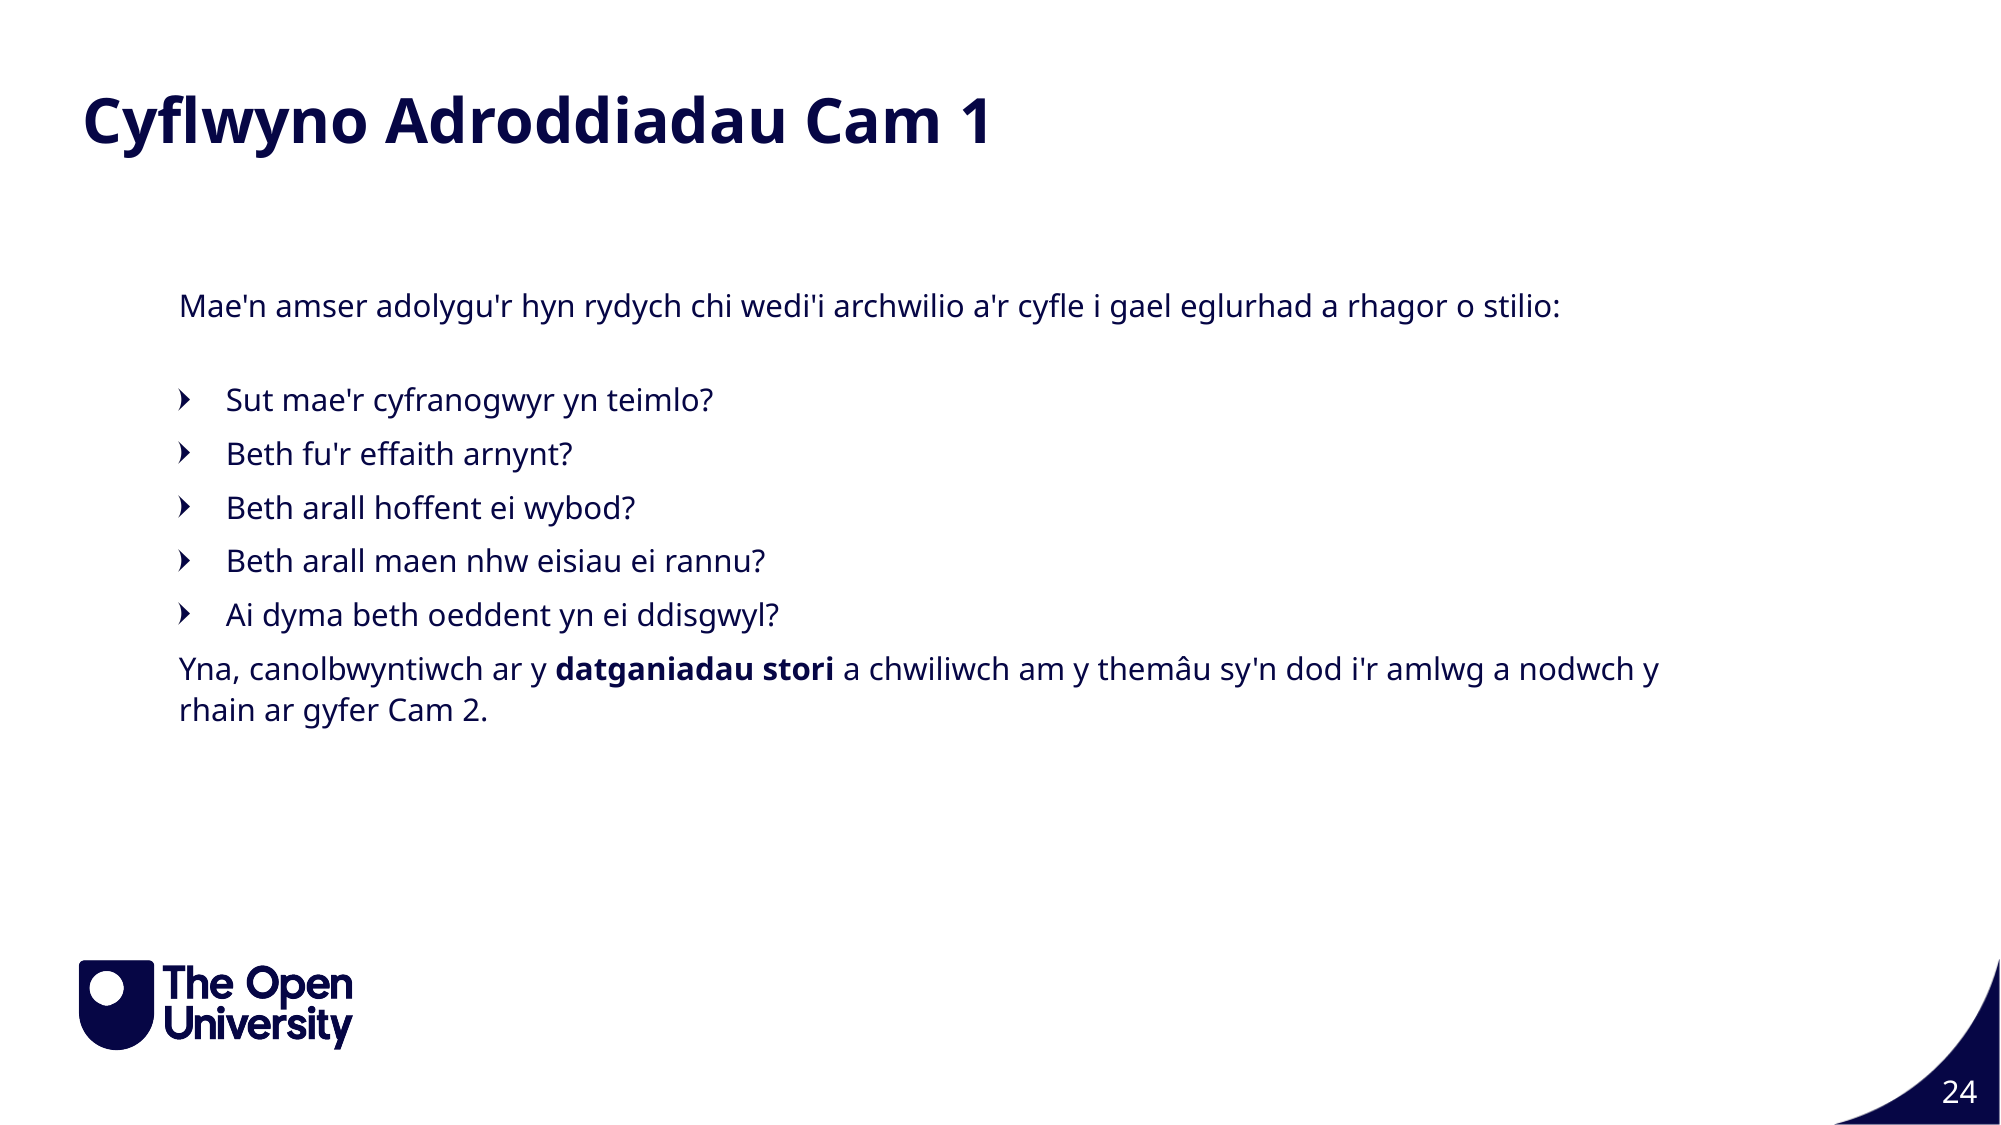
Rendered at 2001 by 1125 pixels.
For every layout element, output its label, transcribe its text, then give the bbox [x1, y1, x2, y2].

picture [178, 388, 190, 411]
picture [178, 549, 190, 572]
list Sut mae'r cyfranogwyr yn teimlo? Beth fu'r effaith arnynt? Beth arall hoffent ei wybod? Beth arall maen nhw eisiau ei rannu? Ai dyma beth oeddent yn ei ddisgwyl? Yna, canolbwyntiwch ar y datganiadau stori a chwiliwch am y themâu sy'n dod i'r amlwg a nodwch y rhain ar gyfer Cam 2. [164, 369, 1738, 495]
picture [1834, 959, 2000, 1125]
list Cyflwyno Adroddiadau Cam 1 [67, 66, 1835, 148]
picture [178, 602, 190, 625]
picture [77, 956, 358, 1053]
picture [178, 441, 190, 464]
list Mae'n amser adolygu'r hyn rydych chi wedi'i archwilio a'r cyfle i gael eglurhad a rhagor o stilio: [164, 275, 1738, 357]
picture [178, 495, 190, 518]
